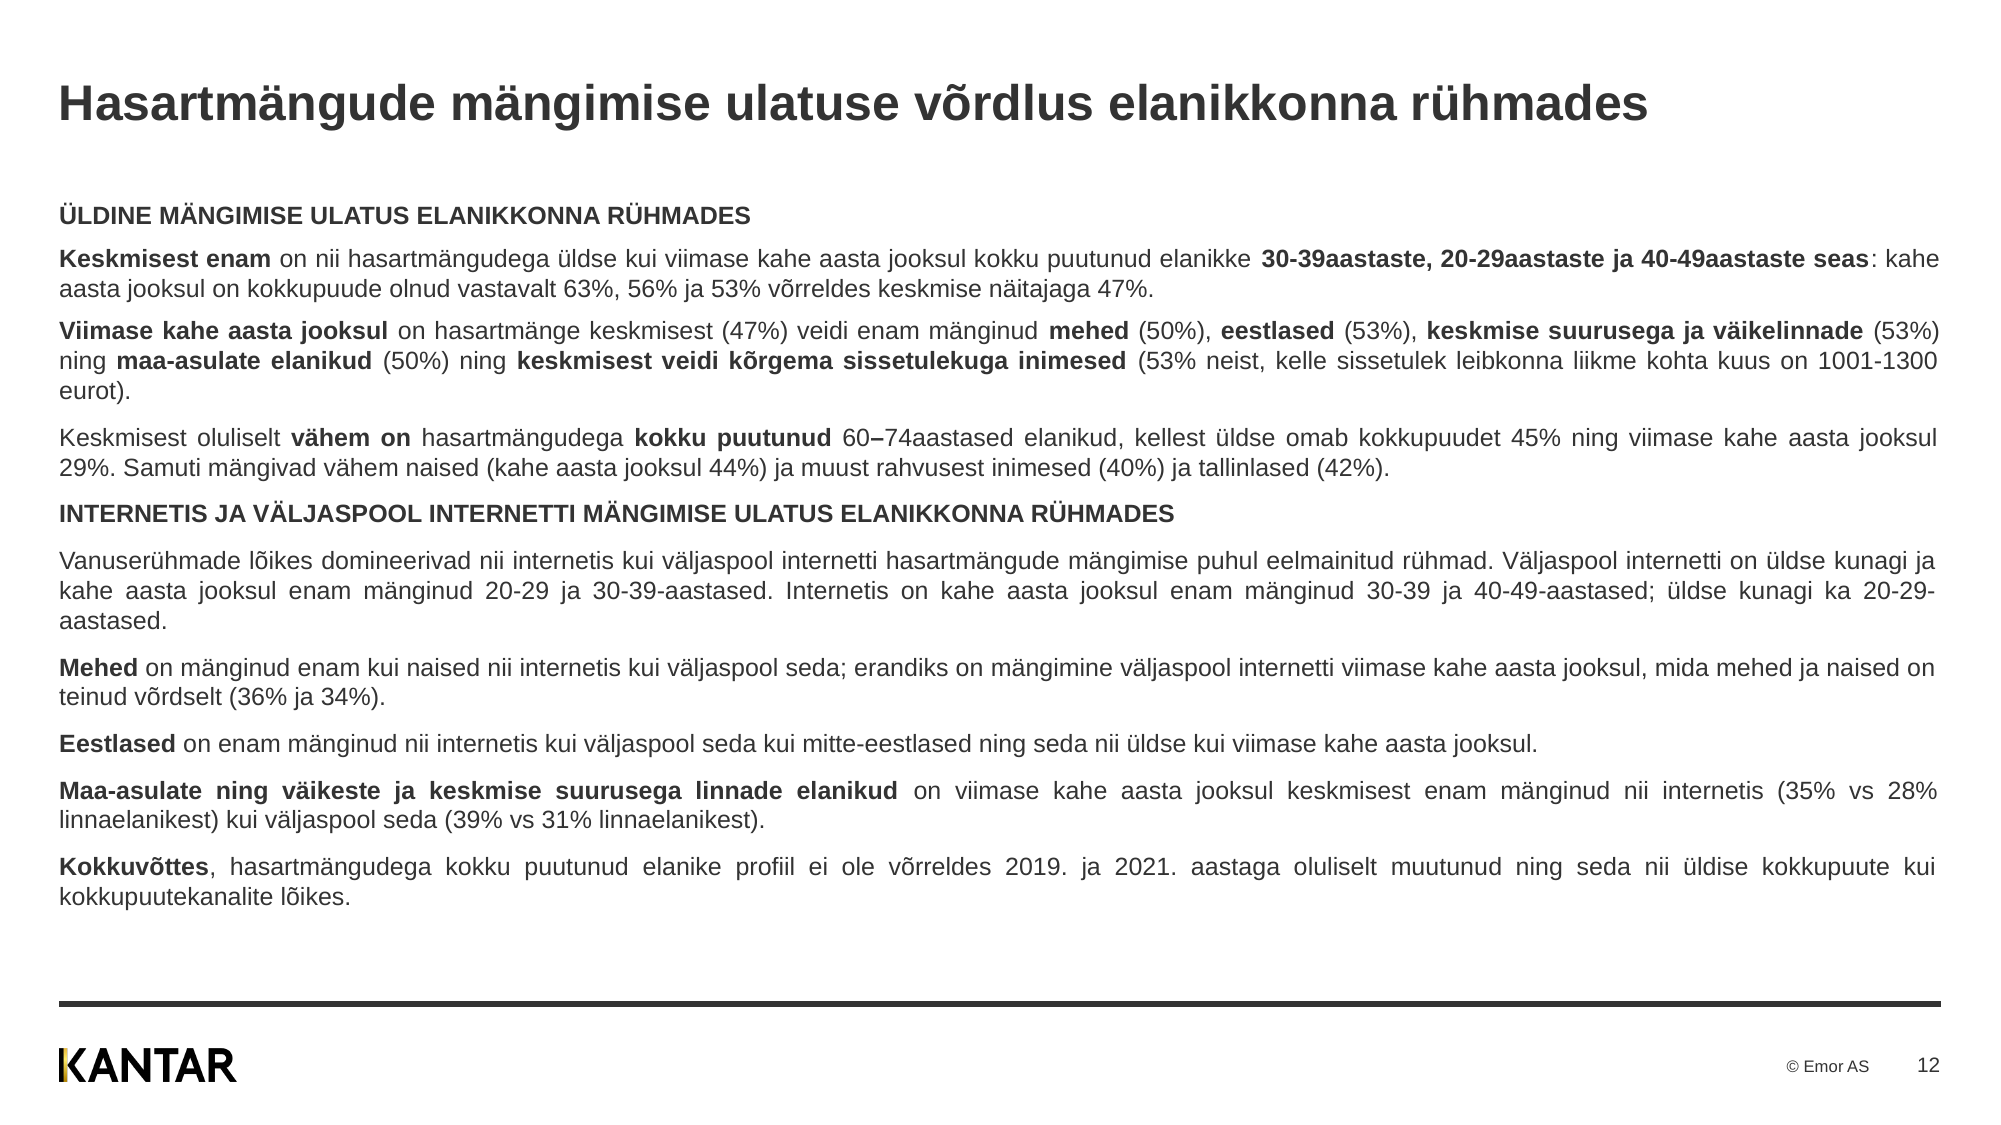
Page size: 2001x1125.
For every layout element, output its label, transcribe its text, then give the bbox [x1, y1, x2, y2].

list ÜLDINE MÄNGIMISE ULATUS ELANIKKONNA RÜHMADES Keskmisest enam on nii hasartmängudega üldse kui viimase kahe aasta jooksul kokku puutunud elanikke 30-39aastaste, 20-29aastaste ja 40-49aastaste seas: kahe aasta jooksul on kokkupuude olnud vastavalt 63%, 56% ja 53% võrreldes keskmise näitajaga 47%. Viimase kahe aasta jooksul on hasartmänge keskmisest (47%) veidi enam mänginud mehed (50%), eestlased (53%), keskmise suurusega ja väikelinnade (53%) ning maa-asulate elanikud (50%) ning keskmisest veidi kõrgema sissetulekuga inimesed (53% neist, kelle sissetulek leibkonna liikme kohta kuus on 1001-1300 eurot). Keskmisest oluliselt vähem on hasartmängudega kokku puutunud 60–74aastased elanikud, kellest üldse omab kokkupuudet 45% ning viimase kahe aasta jooksul 29%. Samuti mängivad vähem naised (kahe aasta jooksul 44%) ja muust rahvusest inimesed (40%) ja tallinlased (42%). INTERNETIS JA VÄLJASPOOL INTERNETTI MÄNGIMISE ULATUS ELANIKKONNA RÜHMADES Vanuserühmade lõikes domineerivad nii internetis kui väljaspool internetti hasartmängude mängimise puhul eelmainitud rühmad. Väljaspool internetti on üldse kunagi ja kahe aasta jooksul enam mänginud 20-29 ja 30-39-aastased. Internetis on kahe aasta jooksul enam mänginud 30-39 ja 40-49-aastased; üldse kunagi ka 20-29-aastased. Mehed on mänginud enam kui naised nii internetis kui väljaspool seda; erandiks on mängimine väljaspool internetti viimase kahe aasta jooksul, mida mehed ja naised on teinud võrdselt (36% ja 34%). Eestlased on enam mänginud nii internetis kui väljaspool seda kui mitte-eestlased ning seda nii üldse kui viimase kahe aasta jooksul. Maa-asulate ning väikeste ja keskmise suurusega linnade elanikud on viimase kahe aasta jooksul keskmisest enam mänginud nii internetis (35% vs 28% linnaelanikest) kui väljaspool seda (39% vs 31% linnaelanikest). Kokkuvõttes, hasartmängudega kokku puutunud elanike profiil ei ole võrreldes 2019. ja 2021. aastaga oluliselt muutunud ning seda nii üldise kokkupuute kui kokkupuutekanalite lõikes. [59, 200, 1940, 1004]
slide_number 12 [1780, 1048, 1941, 1081]
title Hasartmängude mängimise ulatuse võrdlus elanikkonna rühmades [59, 70, 1941, 137]
picture [59, 1048, 237, 1082]
